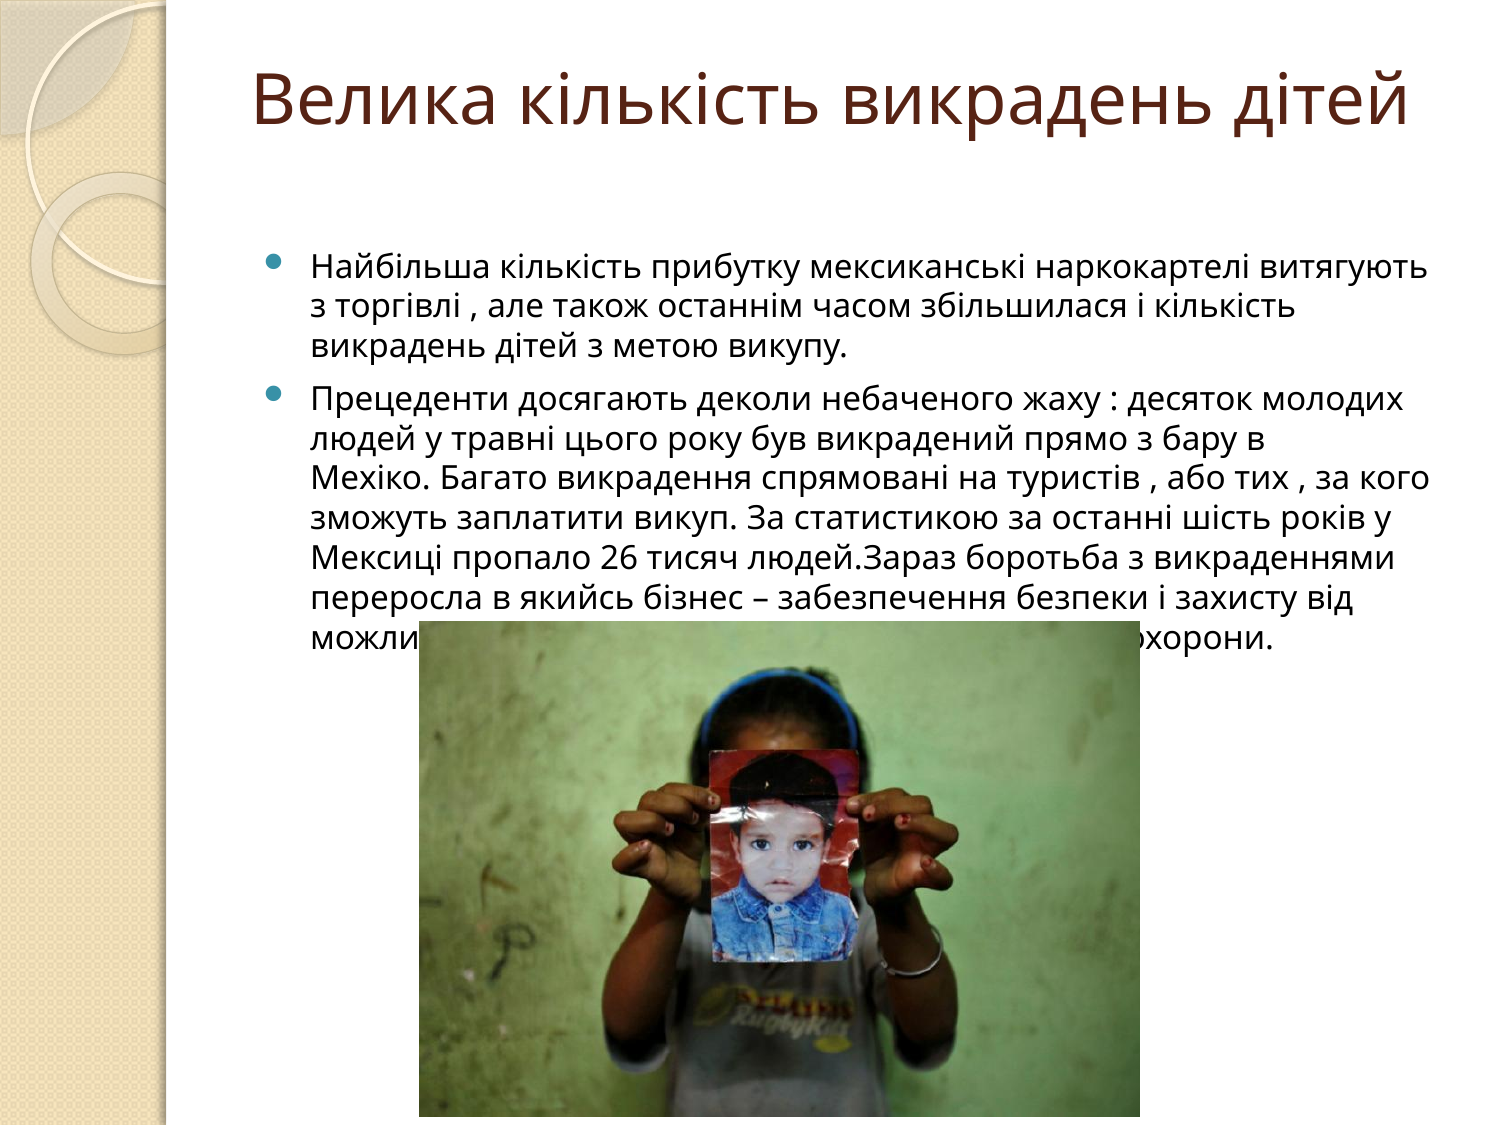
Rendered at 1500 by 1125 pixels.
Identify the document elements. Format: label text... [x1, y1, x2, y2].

title Велика кількість викрадень дітей [235, 45, 1466, 233]
list Найбільша кількість прибутку мексиканські наркокартелі витягують з торгівлі , але також останнім часом збільшилася і кількість викрадень дітей з метою викупу. Прецеденти досягають деколи небаченого жаху : десяток молодих людей у ​​травні цього року був викрадений прямо з бару в Мехіко. Багато викрадення спрямовані на туристів , або тих , за кого зможуть заплатити викуп. За статистикою за останні шість років у Мексиці пропало 26 тисяч людей.Зараз боротьба з викраденнями переросла в якийсь бізнес – забезпечення безпеки і захисту від можливих нападів надають різні наймані служби охорони. [235, 237, 1466, 1025]
picture [418, 621, 1140, 1117]
